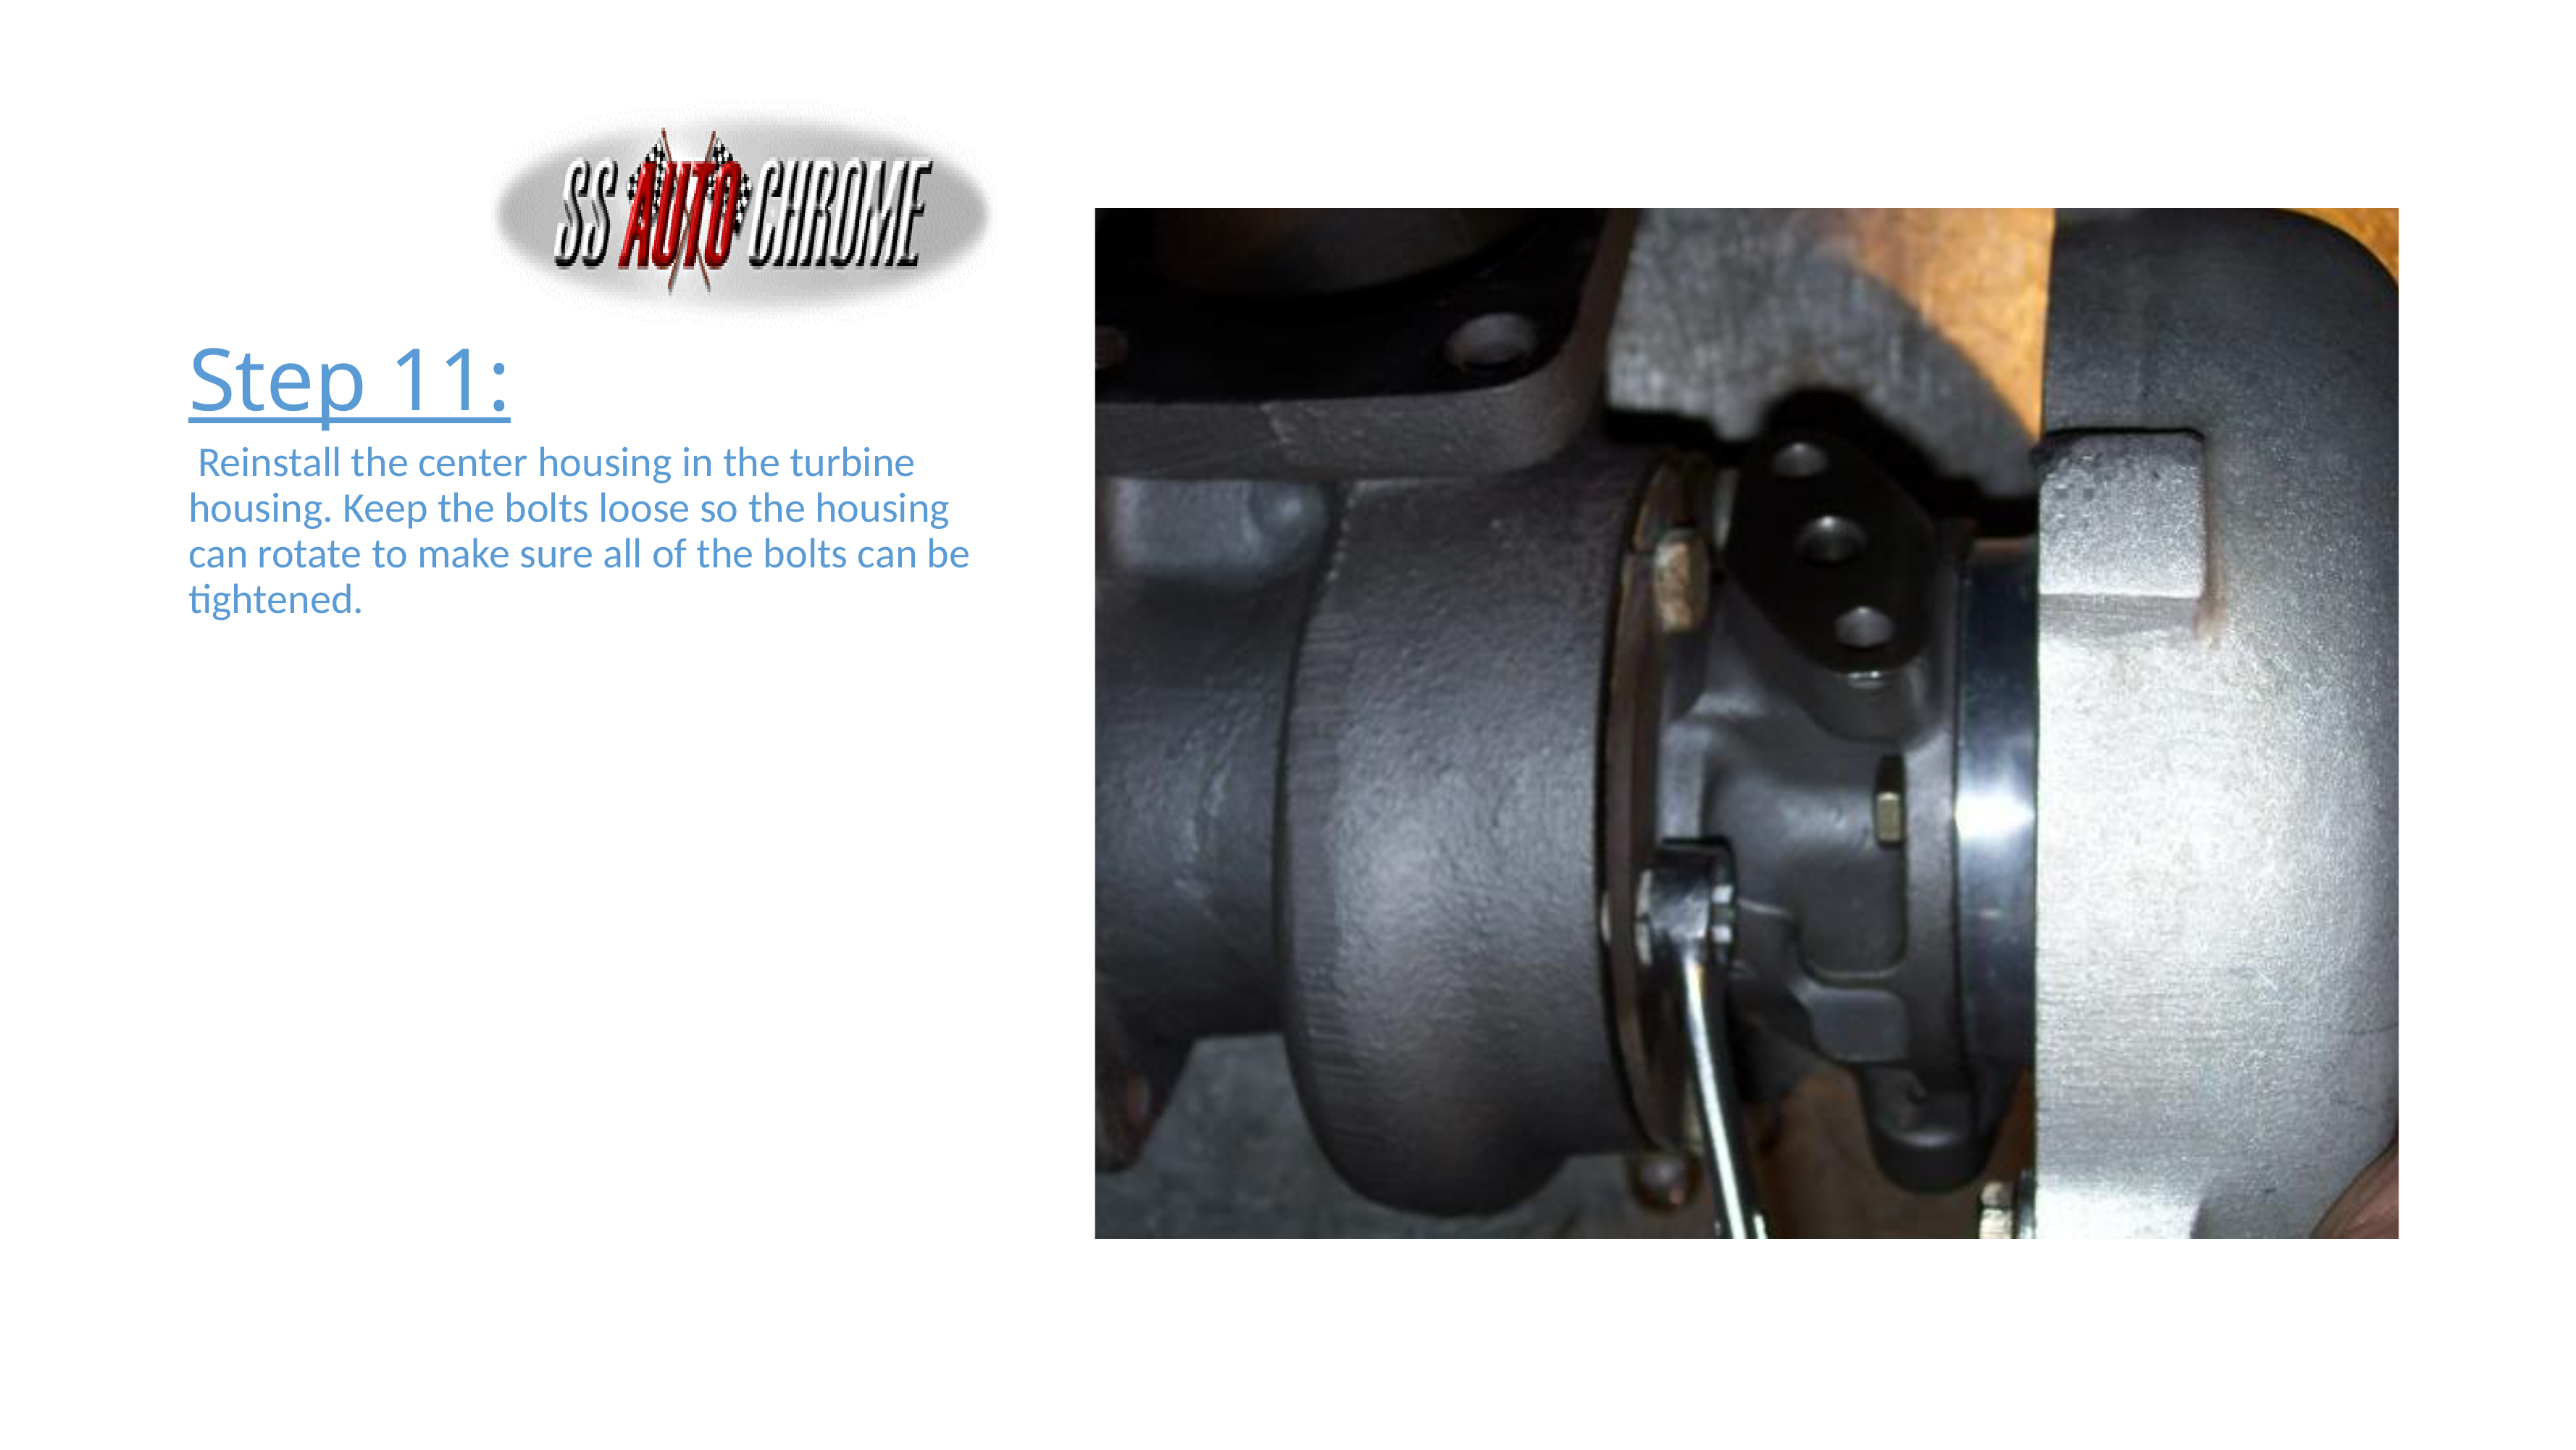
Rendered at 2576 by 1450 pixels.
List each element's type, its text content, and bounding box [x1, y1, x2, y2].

list Reinstall the center housing in the turbine housing. Keep the bolts loose so the housing can rotate to make sure all of the bolts can be tightened. [177, 435, 1008, 1241]
picture [486, 88, 1000, 329]
title Step 11: [177, 96, 1008, 435]
picture [1095, 208, 2399, 1239]
